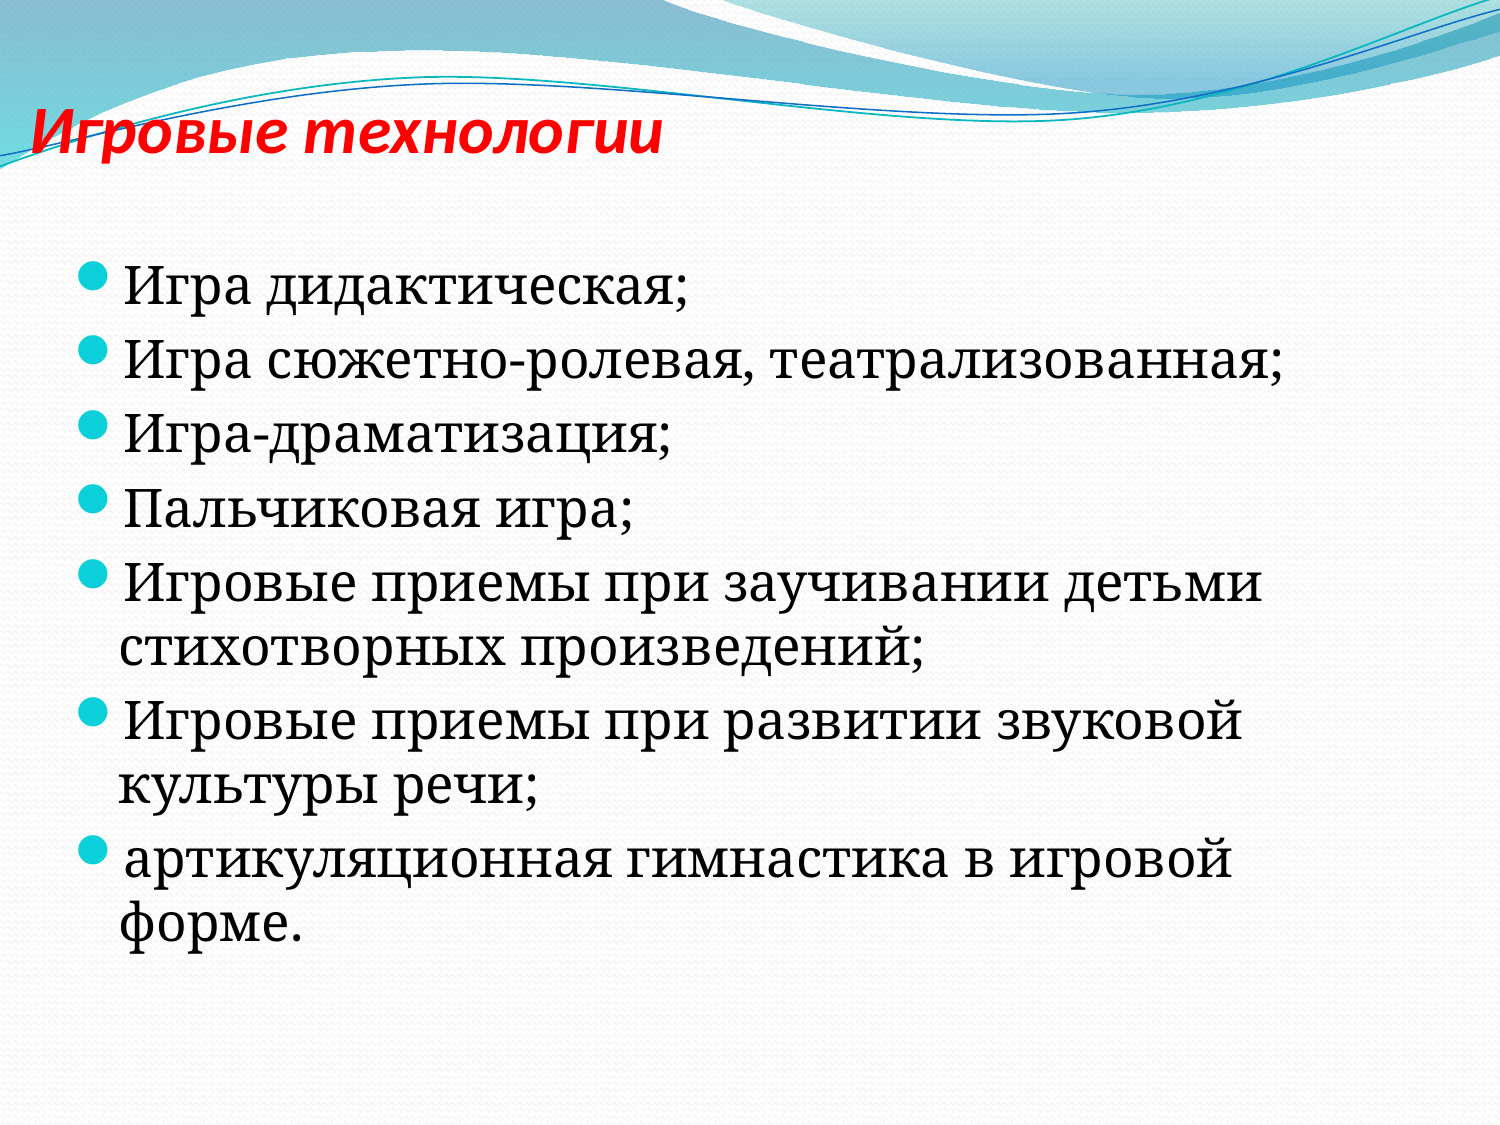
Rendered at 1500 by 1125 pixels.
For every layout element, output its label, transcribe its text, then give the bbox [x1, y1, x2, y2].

title Игровые технологии [29, 78, 1380, 167]
list Игра дидактическая; Игра сюжетно-ролевая, театрализованная; Игра-драматизация; Пальчиковая игра; Игровые приемы при заучивании детьми стихотворных произведений; Игровые приемы при развитии звуковой культуры речи; артикуляционная гимнастика в игровой форме. [59, 243, 1410, 964]
